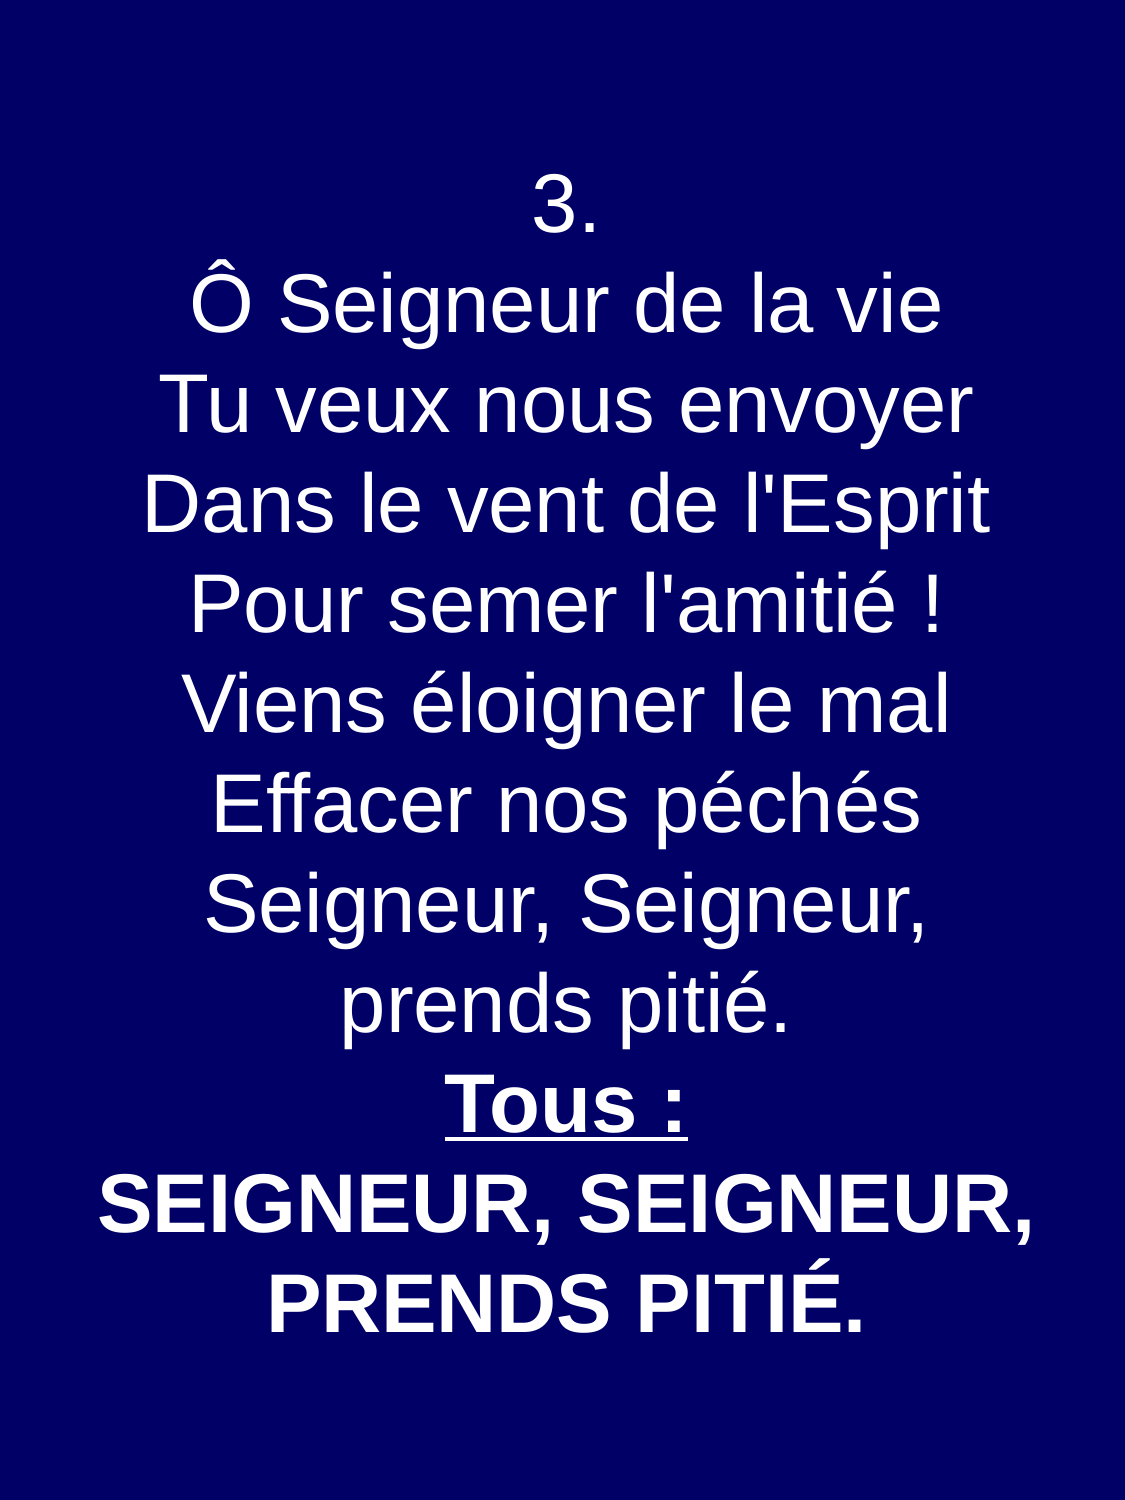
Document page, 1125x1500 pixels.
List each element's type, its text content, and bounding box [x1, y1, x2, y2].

text_box 3. Ô Seigneur de la vie Tu veux nous envoyer Dans le vent de l'Esprit Pour semer l'amitié ! Viens éloigner le mal Effacer nos péchés Seigneur, Seigneur, prends pitié. Tous : SEIGNEUR, SEIGNEUR, PRENDS PITIÉ. [46, 47, 1087, 1406]
